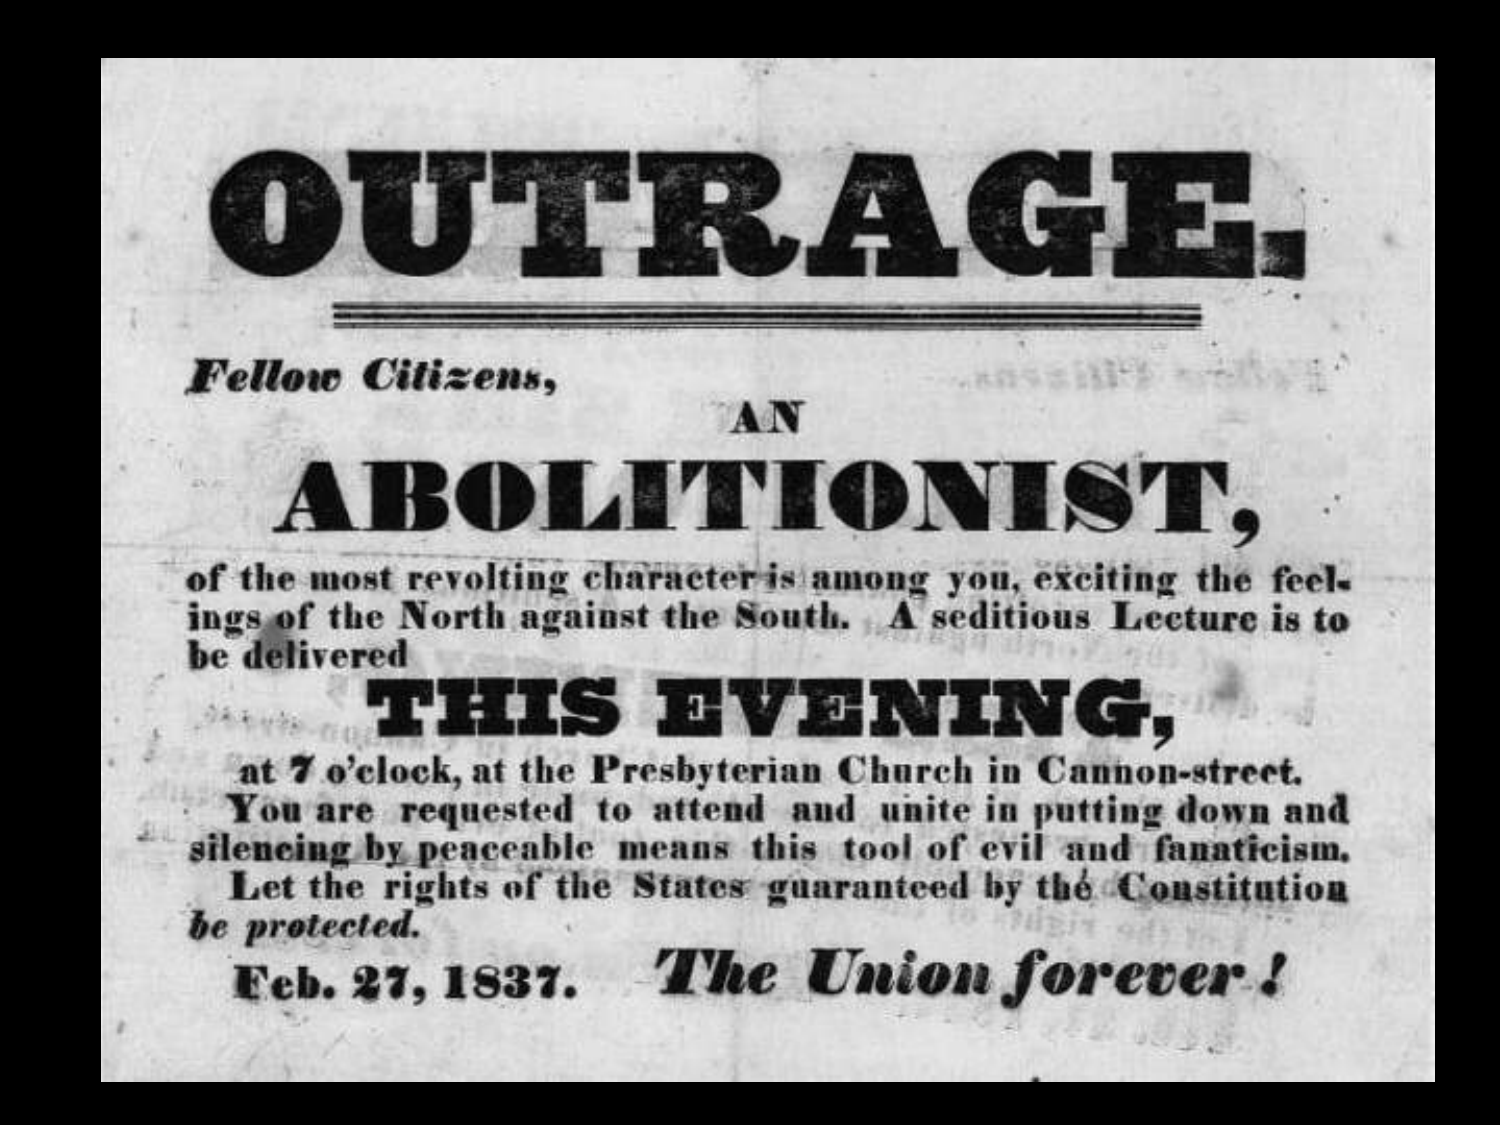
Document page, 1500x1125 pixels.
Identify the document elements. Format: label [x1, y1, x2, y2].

picture [100, 58, 1435, 1082]
